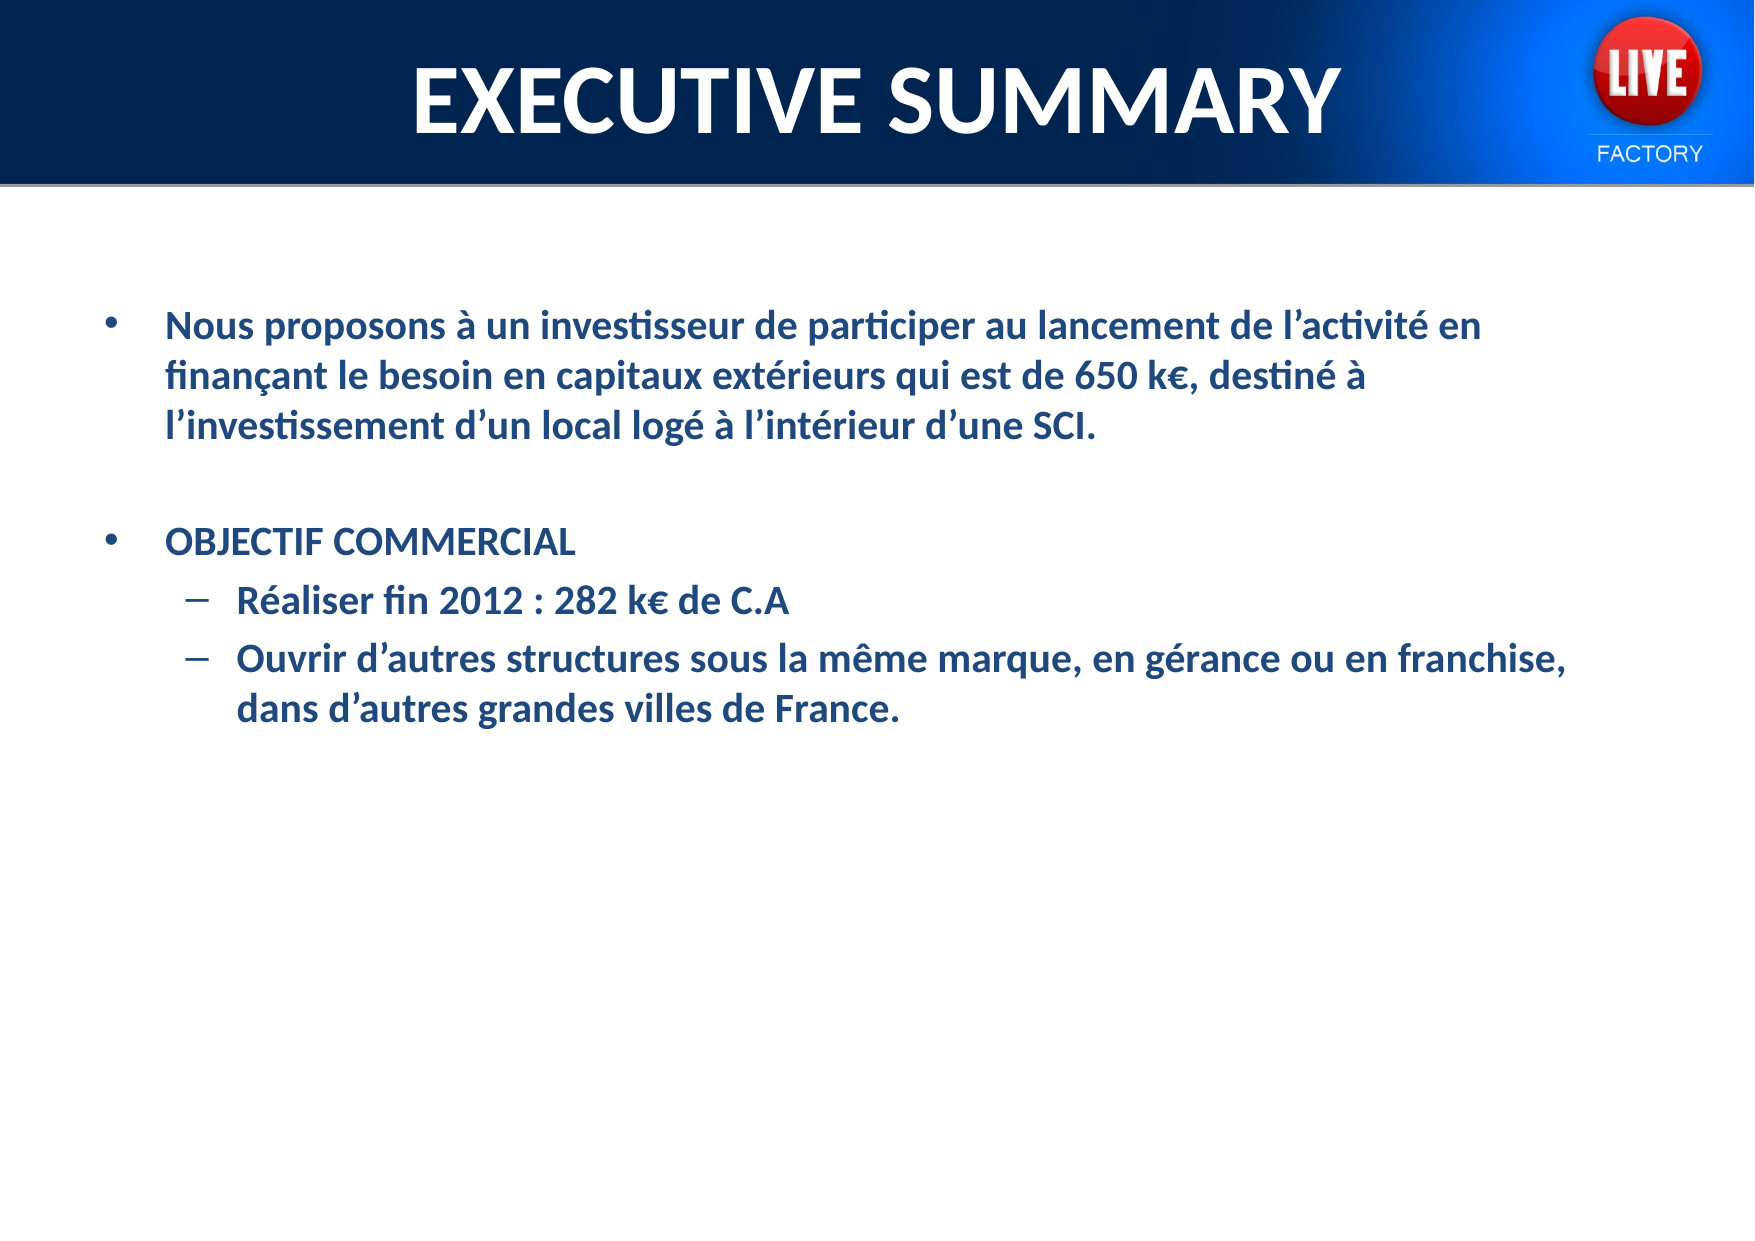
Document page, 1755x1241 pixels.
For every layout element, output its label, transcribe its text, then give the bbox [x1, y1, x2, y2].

picture [0, 0, 1755, 1241]
title EXECUTIVE SUMMARY [87, 49, 1667, 257]
list Nous proposons à un investisseur de participer au lancement de l’activité en finançant le besoin en capitaux extérieurs qui est de 650 k€, destiné à l’investissement d’un local logé à l’intérieur d’une SCI. OBJECTIF COMMERCIAL Réaliser fin 2012 : 282 k€ de C.A Ouvrir d’autres structures sous la même marque, en gérance ou en franchise, dans d’autres grandes villes de France. [87, 289, 1667, 1109]
